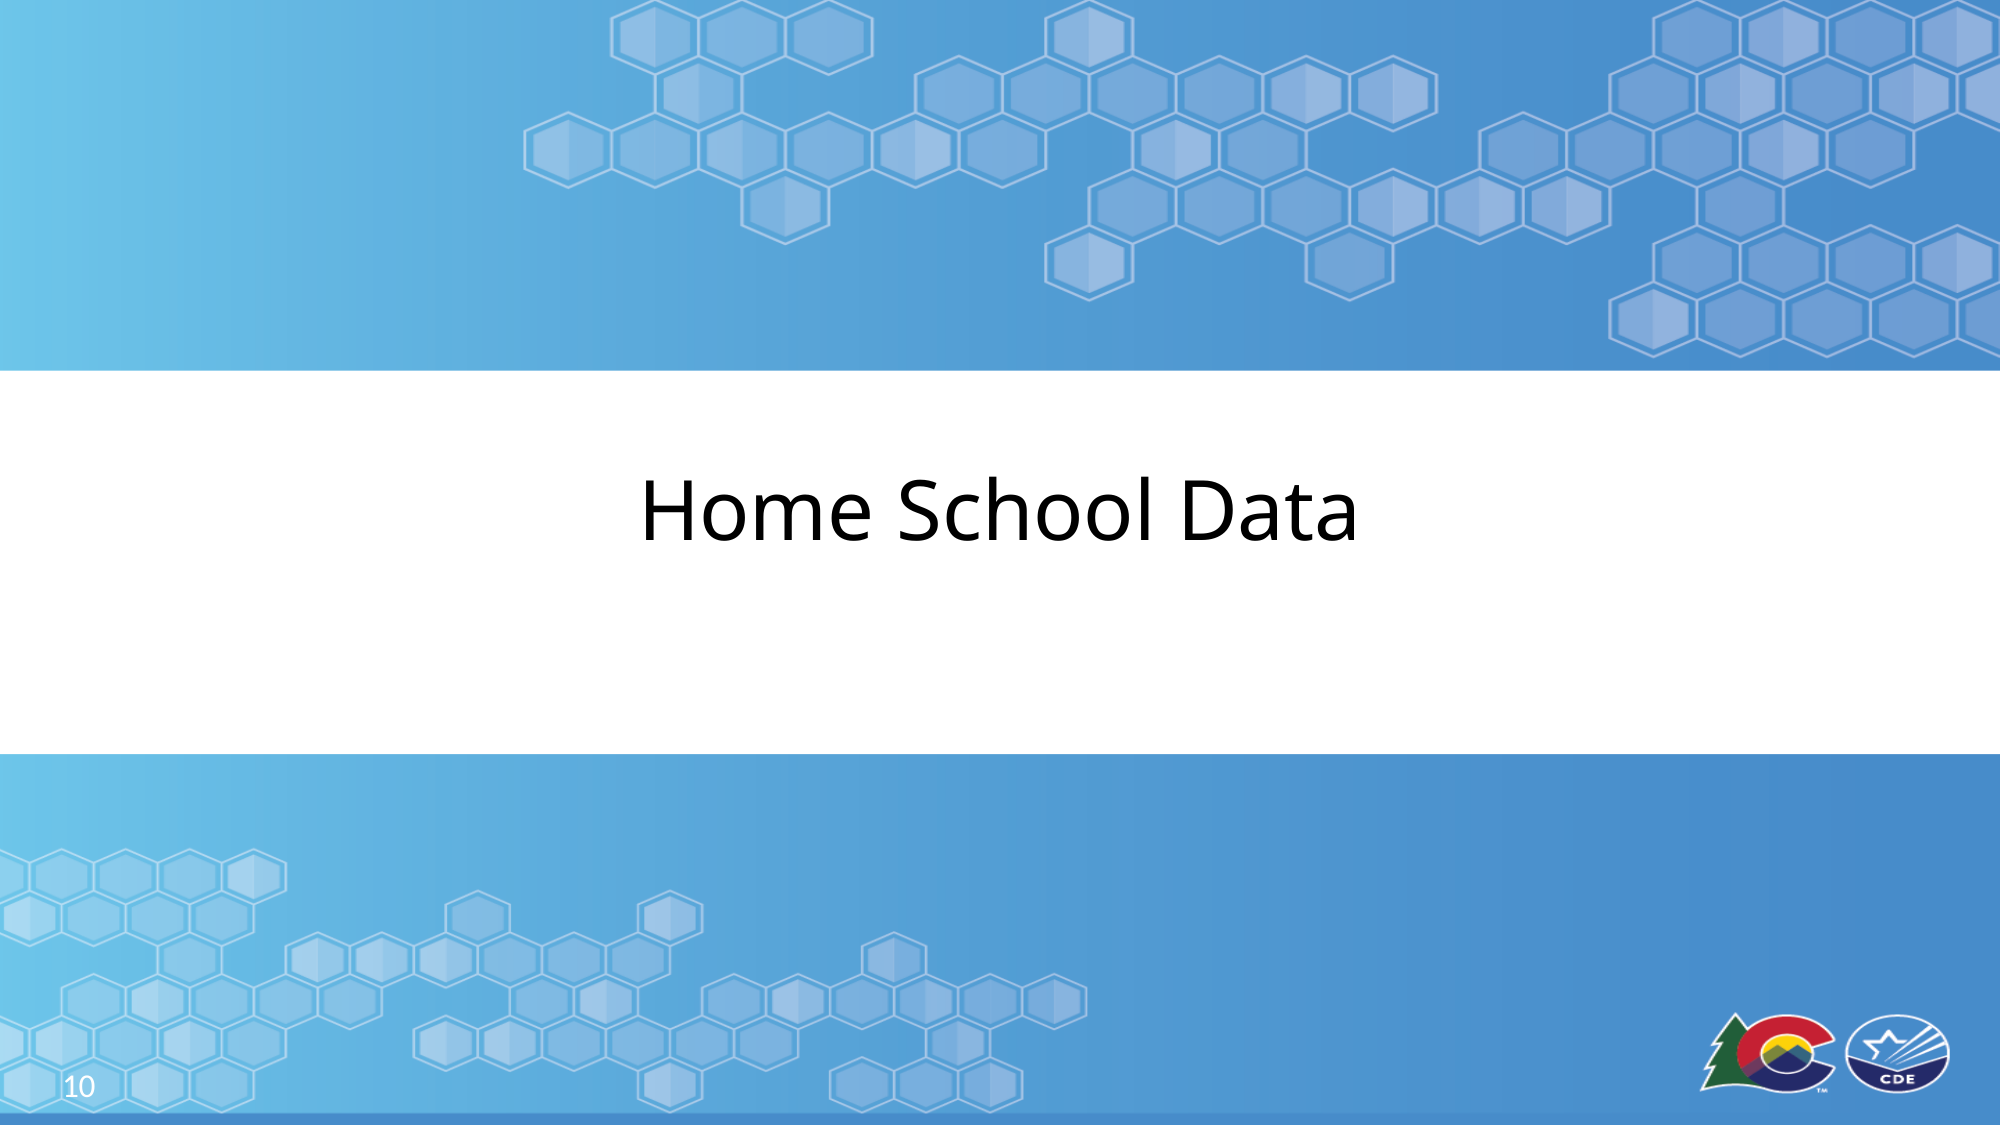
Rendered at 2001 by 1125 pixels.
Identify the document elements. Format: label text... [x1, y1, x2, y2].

title Home School Data [0, 370, 2000, 755]
slide_number 10 [47, 1054, 498, 1115]
picture [0, 0, 2000, 370]
picture [0, 755, 2000, 1125]
